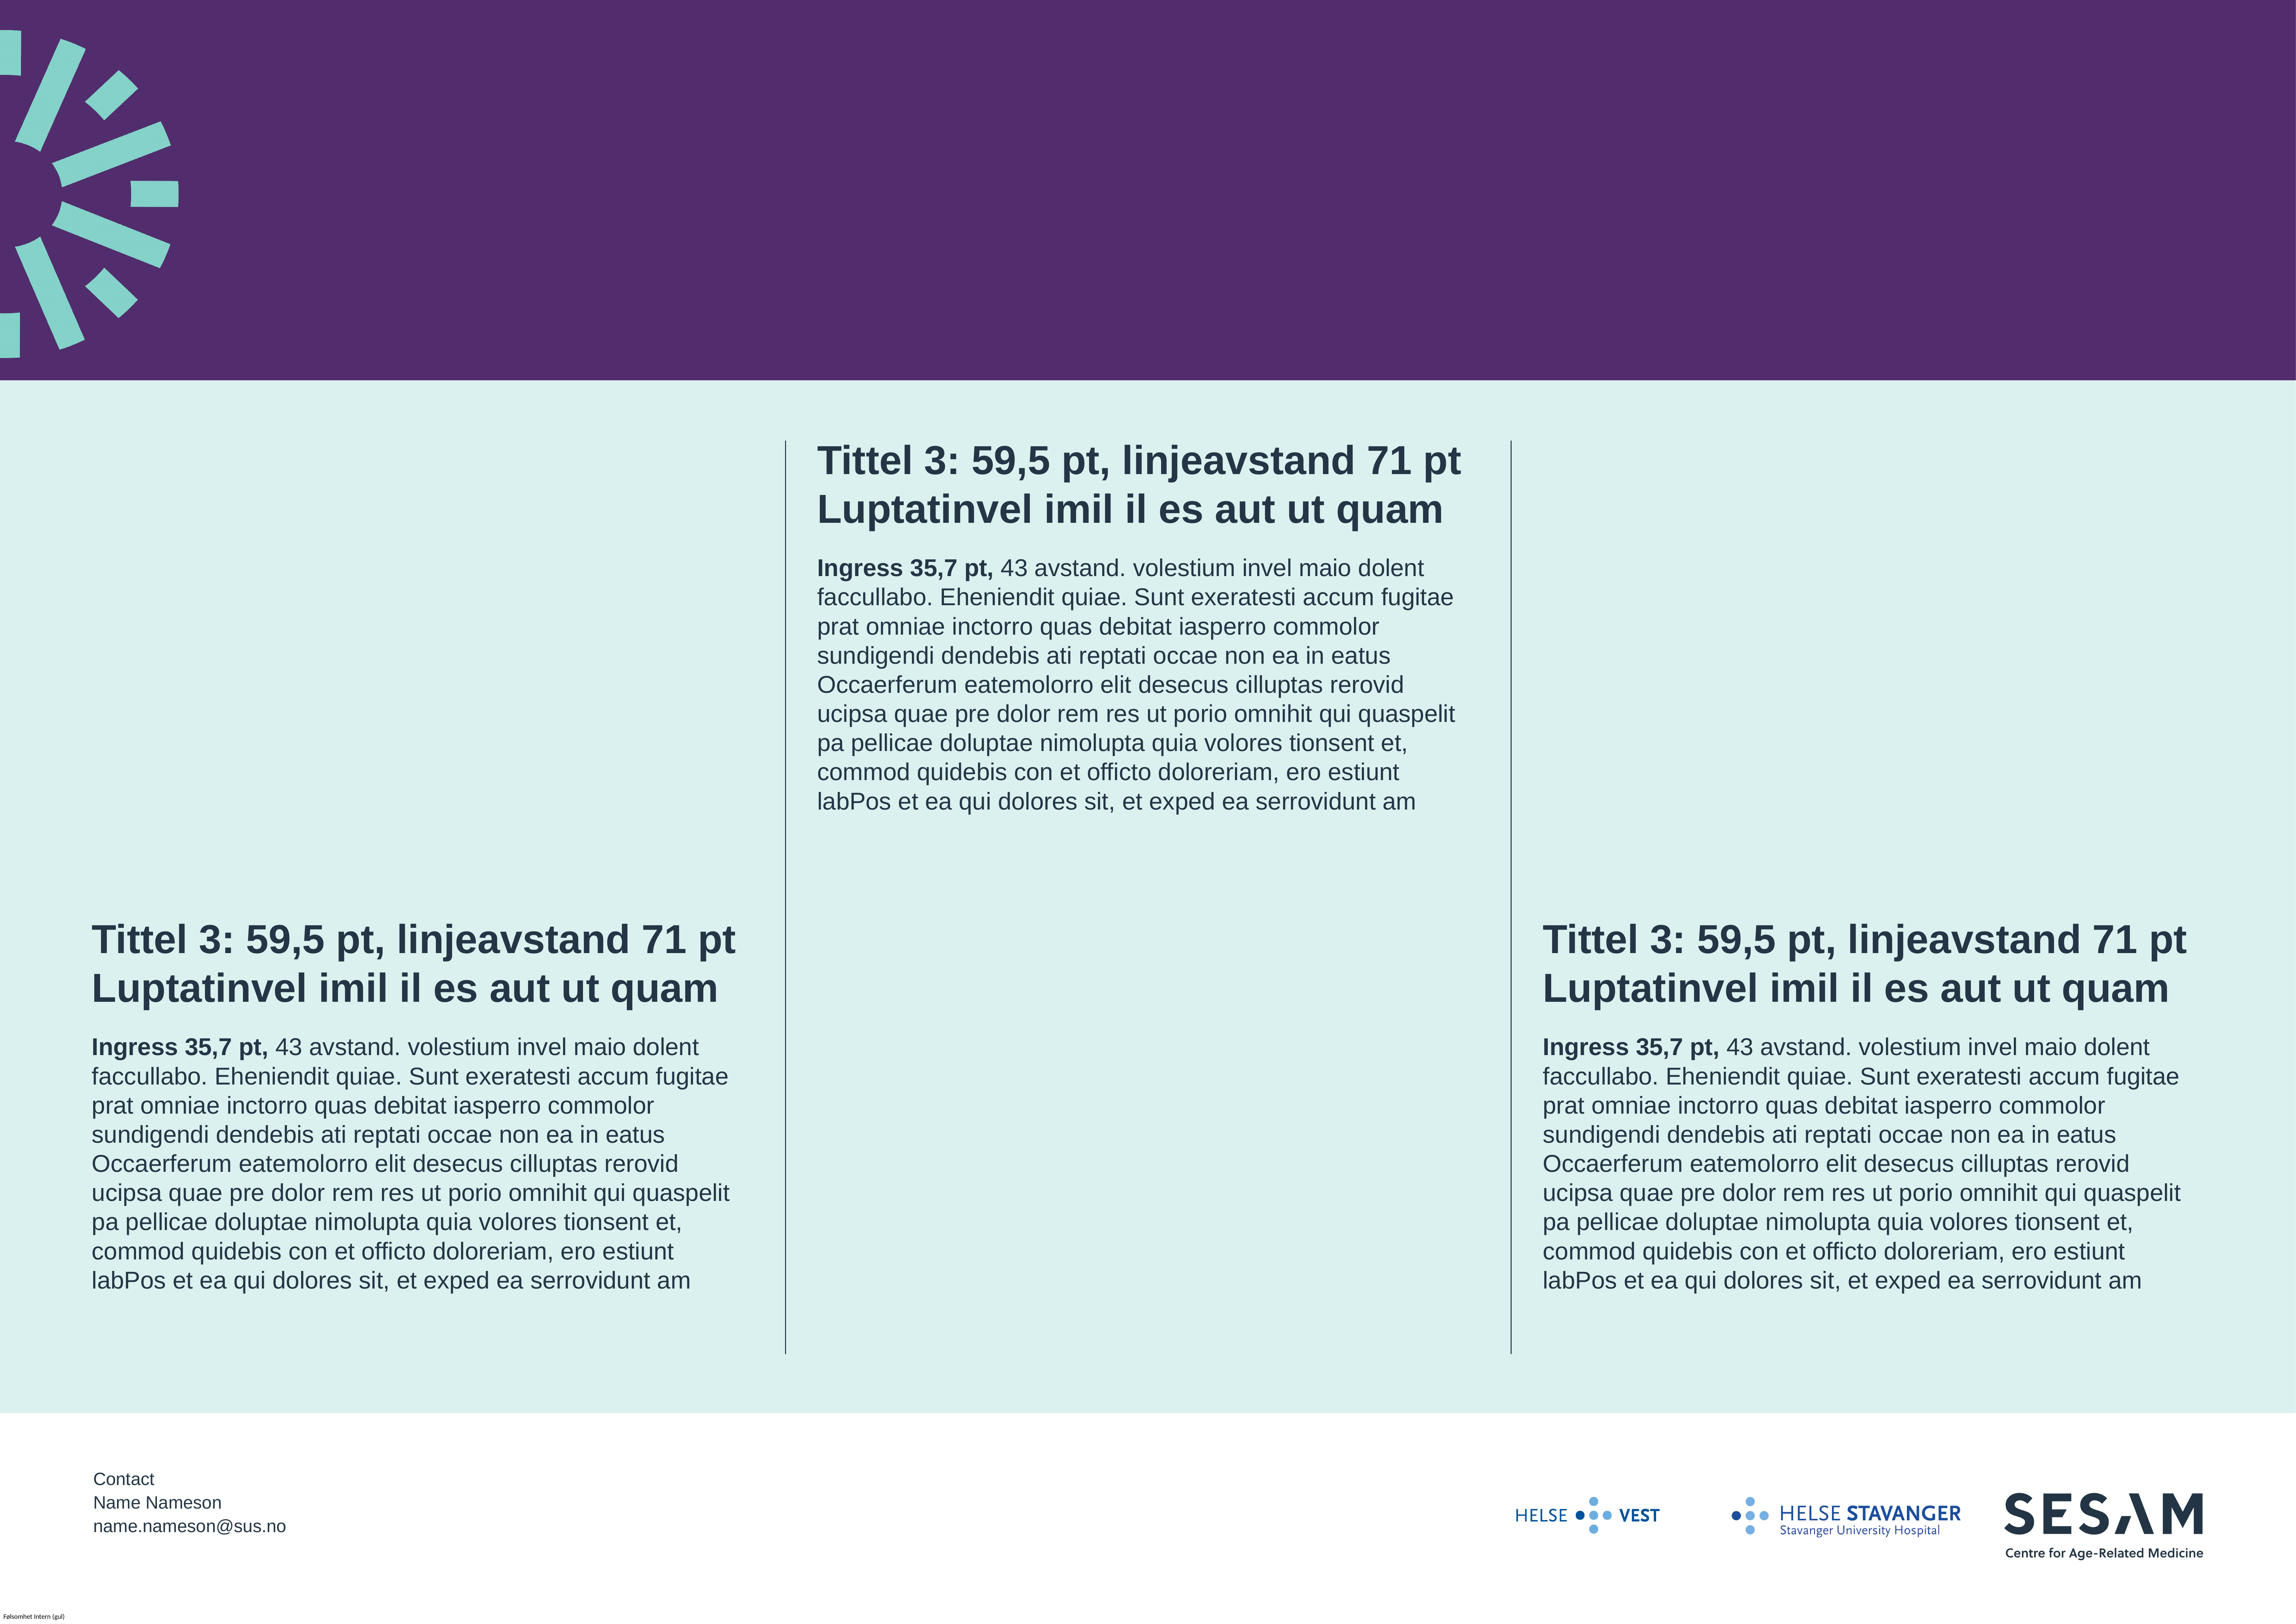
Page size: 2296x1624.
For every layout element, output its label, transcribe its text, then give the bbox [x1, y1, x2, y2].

text_box Tittel 3: 59,5 pt, linjeavstand 71 pt Luptatinvel imil il es aut ut quam Ingress 35,7 pt, 43 avstand. volestium invel maio dolent faccullabo. Eheniendit quiae. Sunt exeratesti accum fugitae prat omniae inctorro quas debitat iasperro commolor sundigendi dendebis ati reptati occae non ea in eatus Occaerferum eatemolorro elit desecus cilluptas rerovid ucipsa quae pre dolor rem res ut porio omnihit qui quaspelit pa pellicae doluptae nimolupta quia volores tionsent et, commod quidebis con et officto doloreriam, ero estiunt labPos et ea qui dolores sit, et exped ea serrovidunt am [92, 913, 751, 1294]
picture [2004, 1493, 2203, 1560]
picture [1516, 1497, 1660, 1535]
text_box Tittel 3: 59,5 pt, linjeavstand 71 pt Luptatinvel imil il es aut ut quam Ingress 35,7 pt, 43 avstand. volestium invel maio dolent faccullabo. Eheniendit quiae. Sunt exeratesti accum fugitae prat omniae inctorro quas debitat iasperro commolor sundigendi dendebis ati reptati occae non ea in eatus Occaerferum eatemolorro elit desecus cilluptas rerovid ucipsa quae pre dolor rem res ut porio omnihit qui quaspelit pa pellicae doluptae nimolupta quia volores tionsent et, commod quidebis con et officto doloreriam, ero estiunt labPos et ea qui dolores sit, et exped ea serrovidunt am [1543, 913, 2202, 1294]
picture [1732, 1497, 1961, 1537]
picture [0, 5, 202, 380]
list Contact Name Nameson name.nameson@sus.no [93, 1465, 542, 1535]
text_box Tittel 3: 59,5 pt, linjeavstand 71 pt Luptatinvel imil il es aut ut quam Ingress 35,7 pt, 43 avstand. volestium invel maio dolent faccullabo. Eheniendit quiae. Sunt exeratesti accum fugitae prat omniae inctorro quas debitat iasperro commolor sundigendi dendebis ati reptati occae non ea in eatus Occaerferum eatemolorro elit desecus cilluptas rerovid ucipsa quae pre dolor rem res ut porio omnihit qui quaspelit pa pellicae doluptae nimolupta quia volores tionsent et, commod quidebis con et officto doloreriam, ero estiunt labPos et ea qui dolores sit, et exped ea serrovidunt am [817, 434, 1476, 814]
